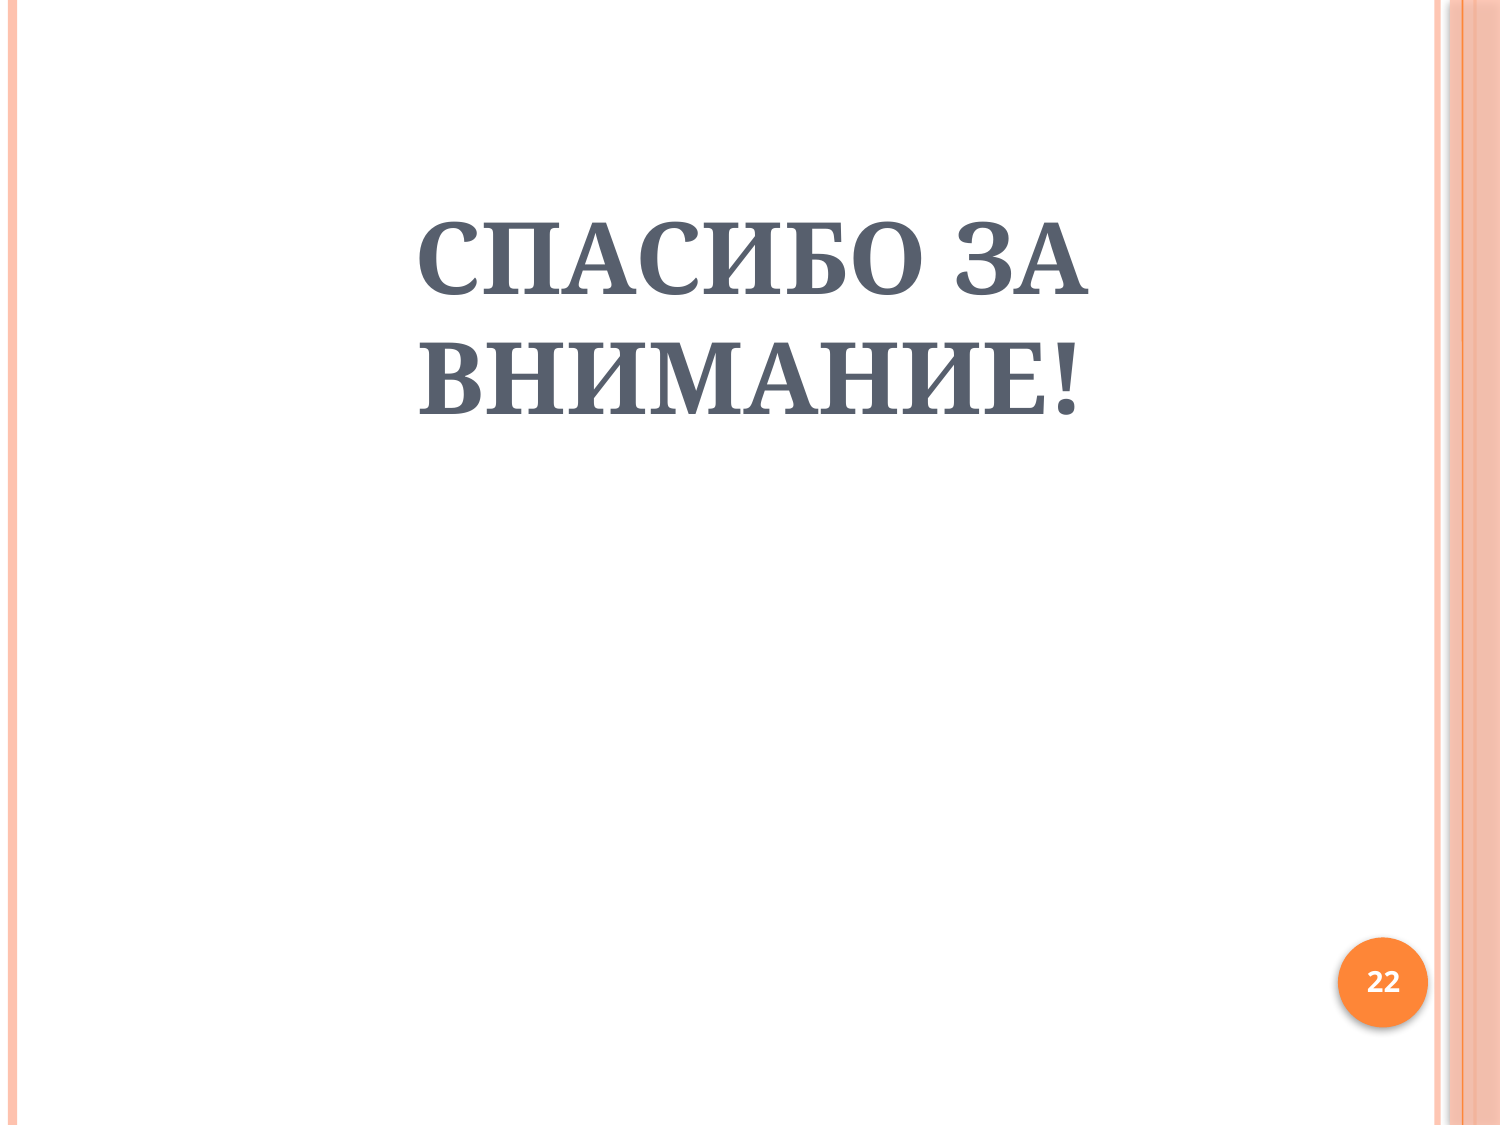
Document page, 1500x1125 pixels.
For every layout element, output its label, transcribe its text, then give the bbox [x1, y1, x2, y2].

title Спасибо за внимание! [76, 199, 1427, 832]
slide_number 22 [1333, 940, 1434, 1027]
